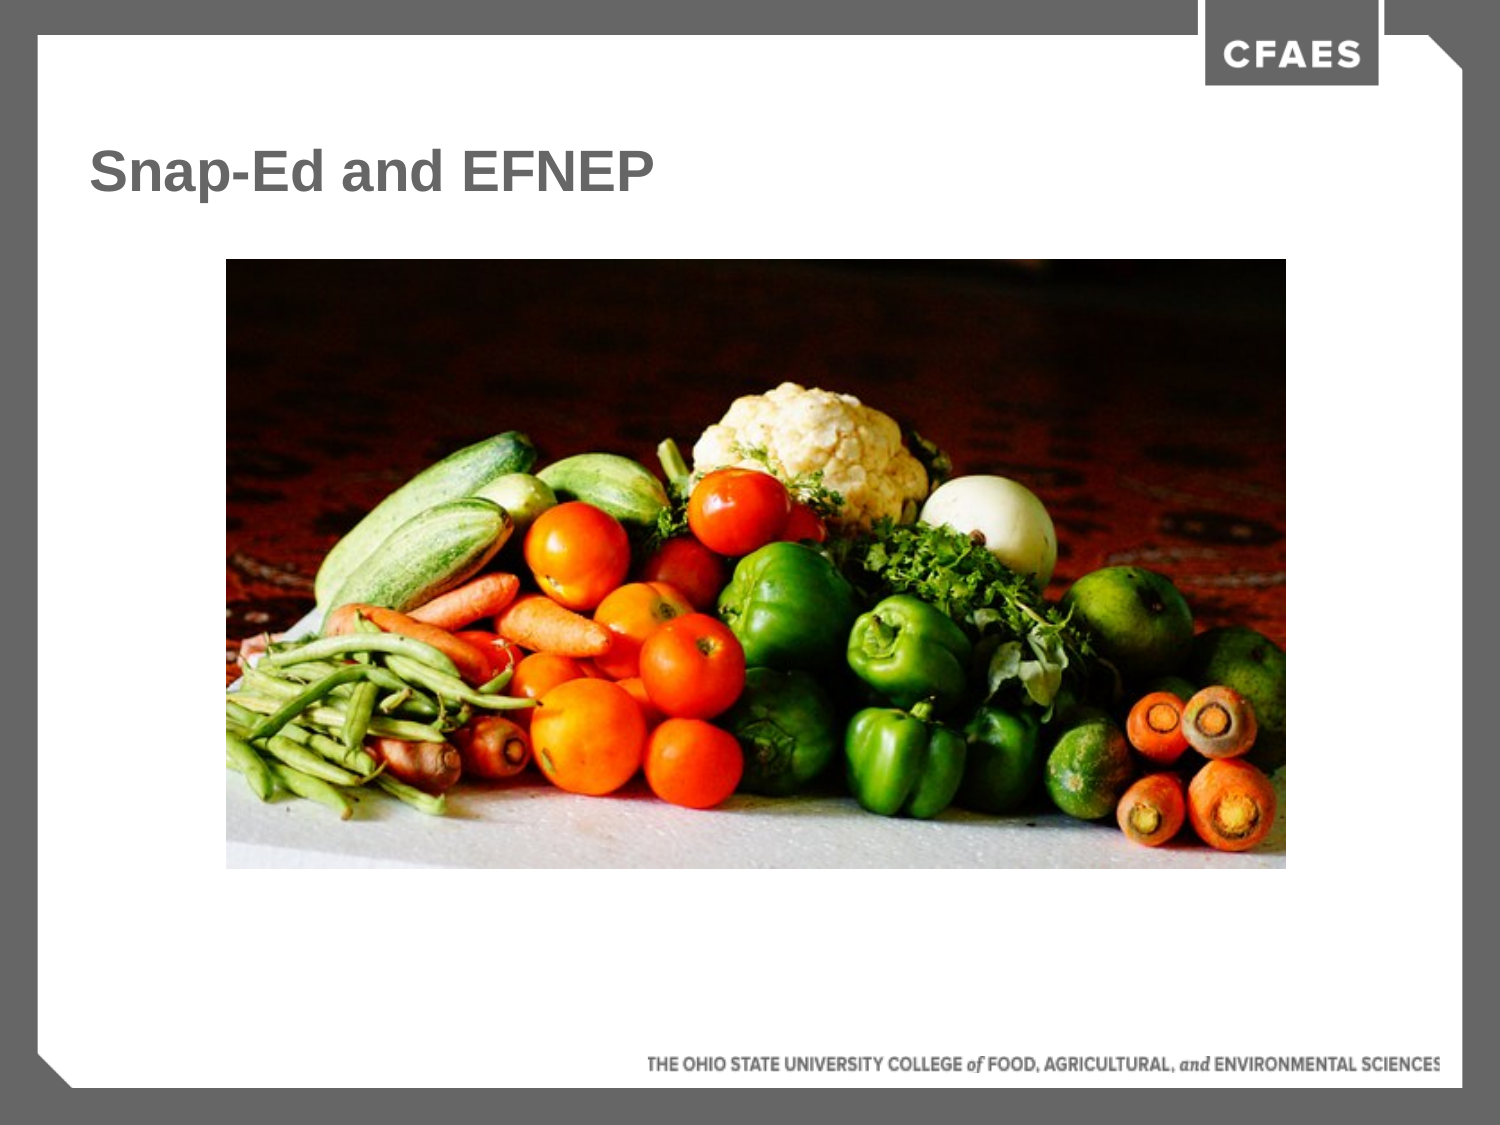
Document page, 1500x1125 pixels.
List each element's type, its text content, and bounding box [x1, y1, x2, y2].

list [226, 259, 1286, 869]
title Snap-Ed and EFNEP [89, 133, 1384, 220]
